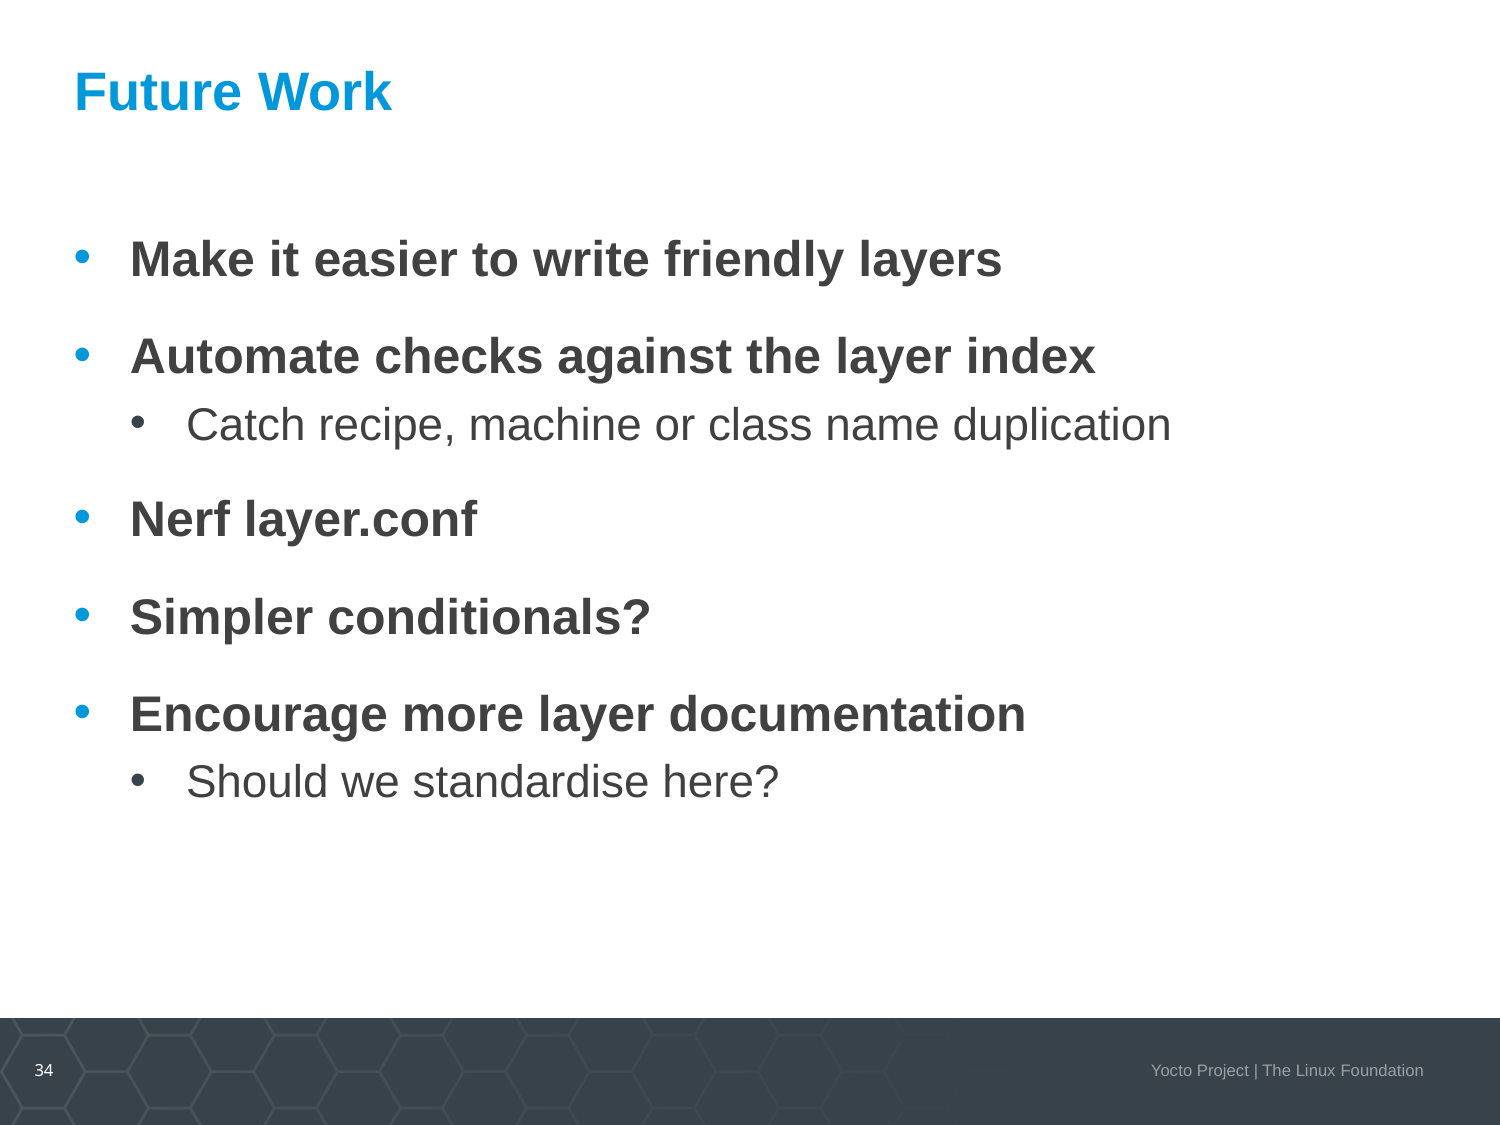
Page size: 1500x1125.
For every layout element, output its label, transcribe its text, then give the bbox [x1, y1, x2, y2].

list Make it easier to write friendly layers Automate checks against the layer index Catch recipe, machine or class name duplication Nerf layer.conf Simpler conditionals? Encourage more layer documentation Should we standardise here? [73, 226, 1425, 970]
title Future Work [74, 67, 1425, 213]
picture [0, 0, 1500, 1125]
